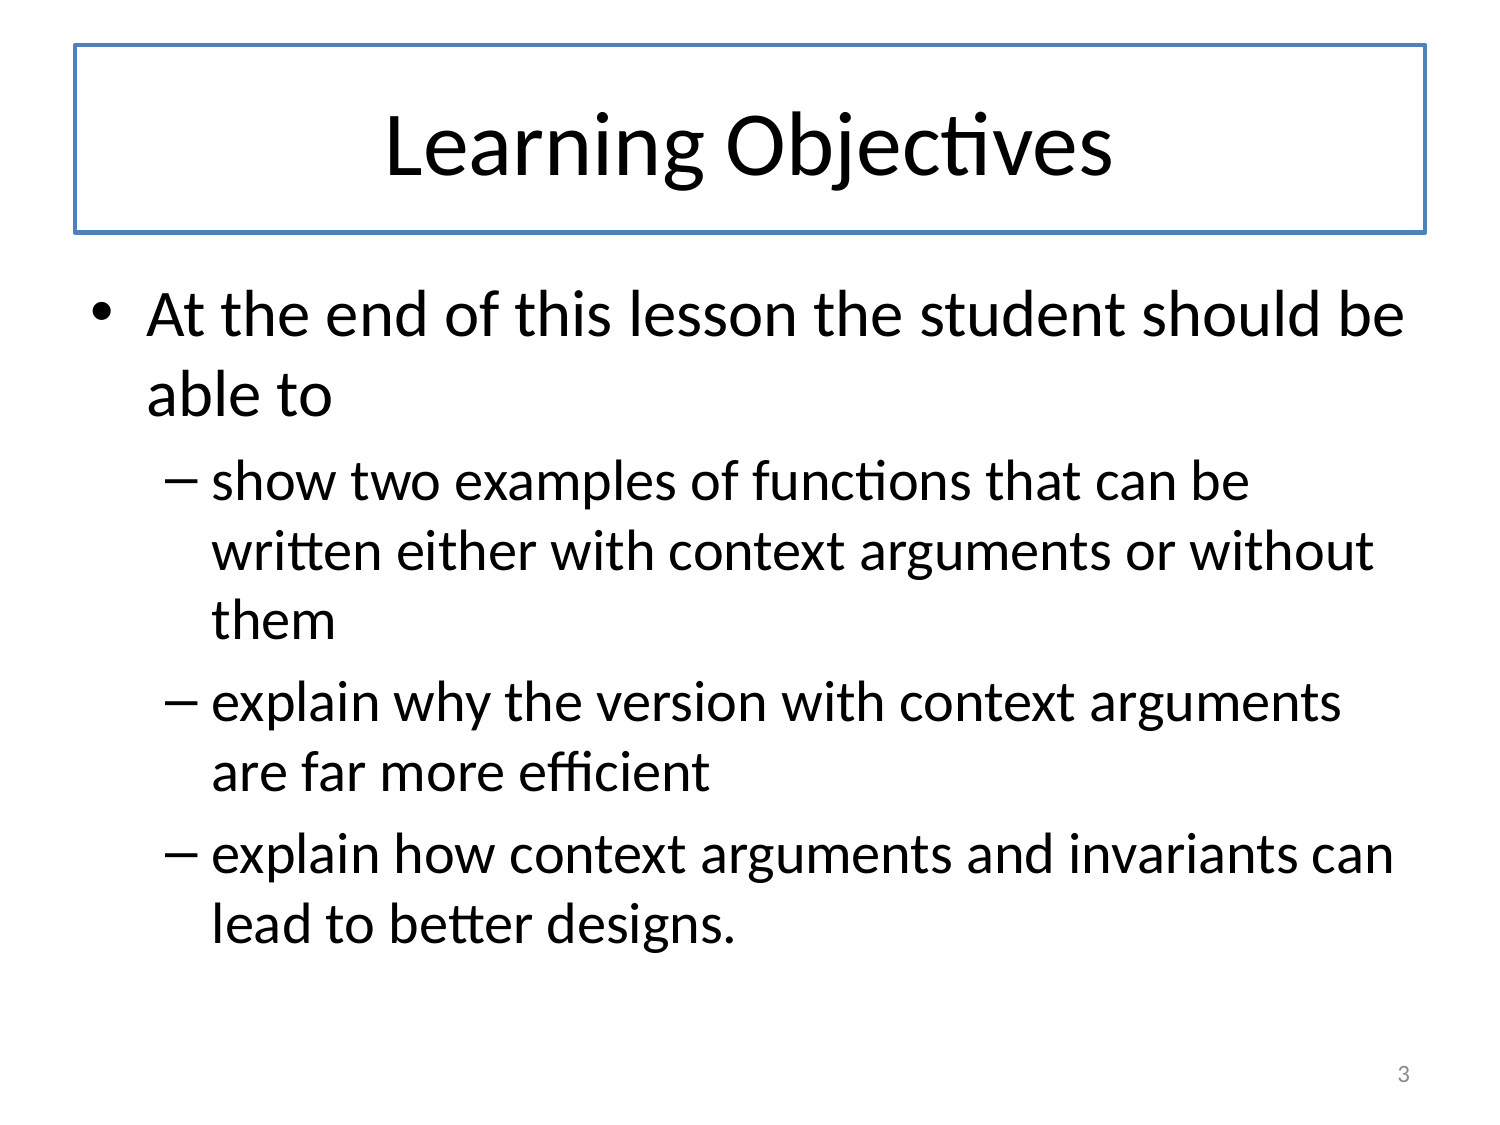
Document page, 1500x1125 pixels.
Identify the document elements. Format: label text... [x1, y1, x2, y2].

title Learning Objectives [73, 43, 1427, 235]
list At the end of this lesson the student should be able to show two examples of functions that can be written either with context arguments or without them explain why the version with context arguments are far more efficient explain how context arguments and invariants can lead to better designs. [75, 262, 1425, 1005]
slide_number 3 [1074, 1042, 1425, 1103]
